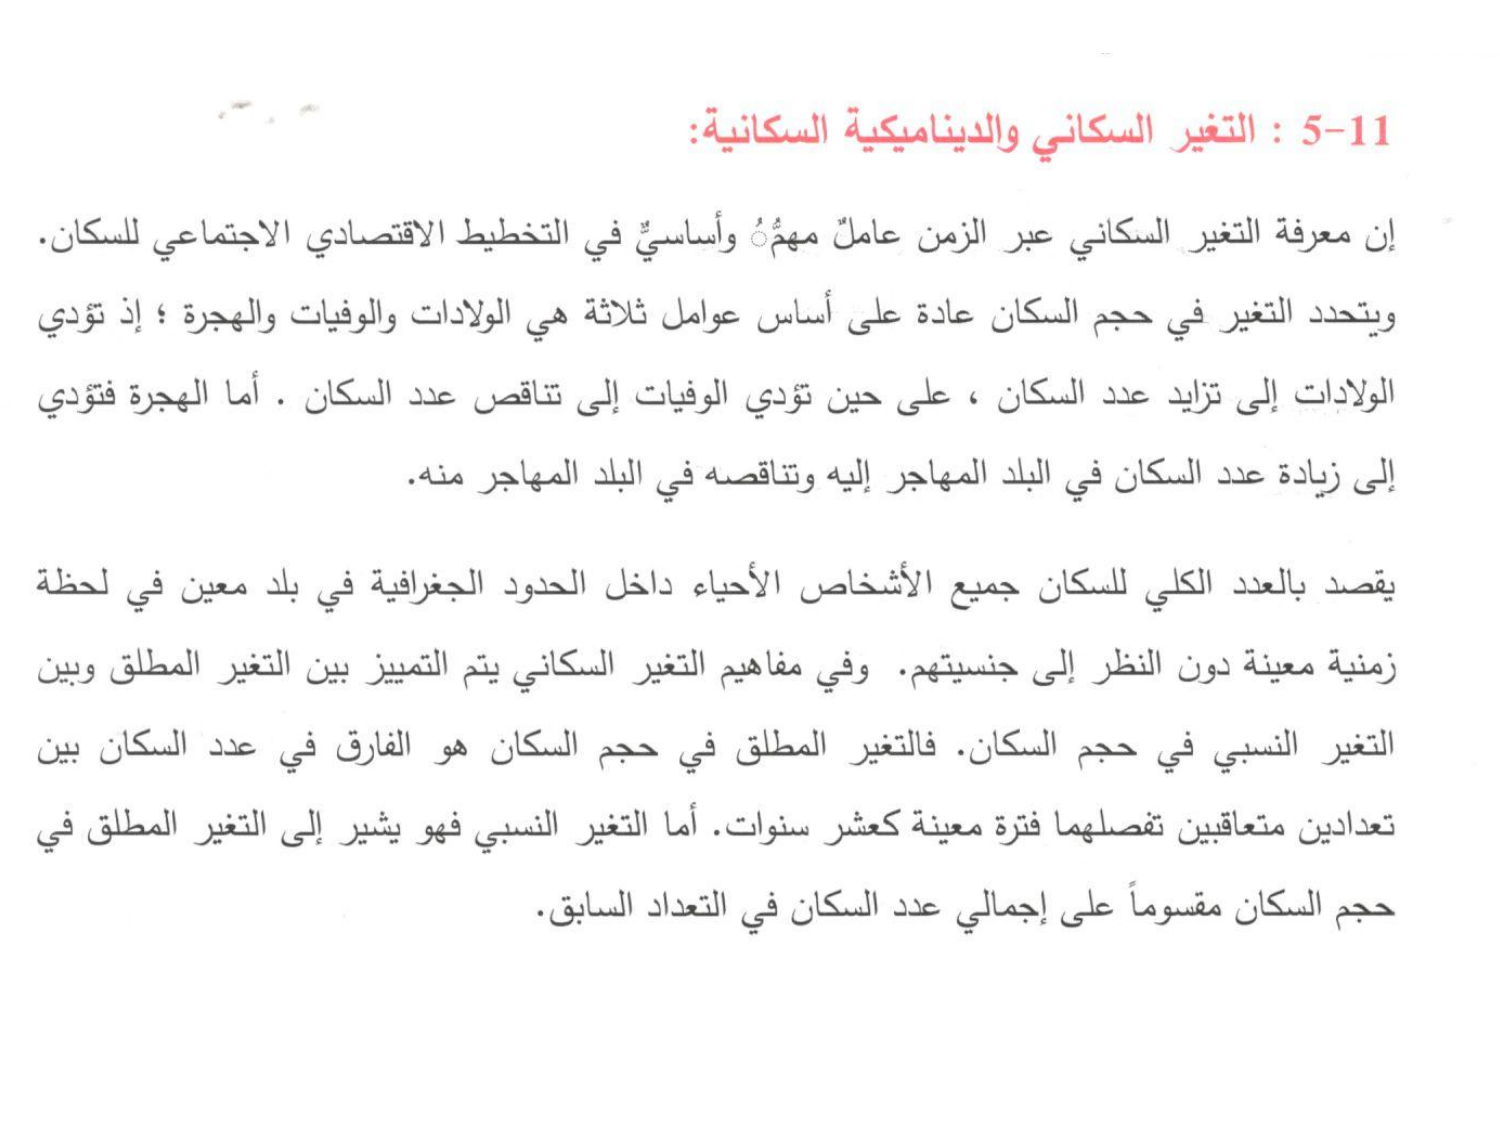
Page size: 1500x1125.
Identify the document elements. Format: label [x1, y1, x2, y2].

list [0, 53, 1500, 973]
